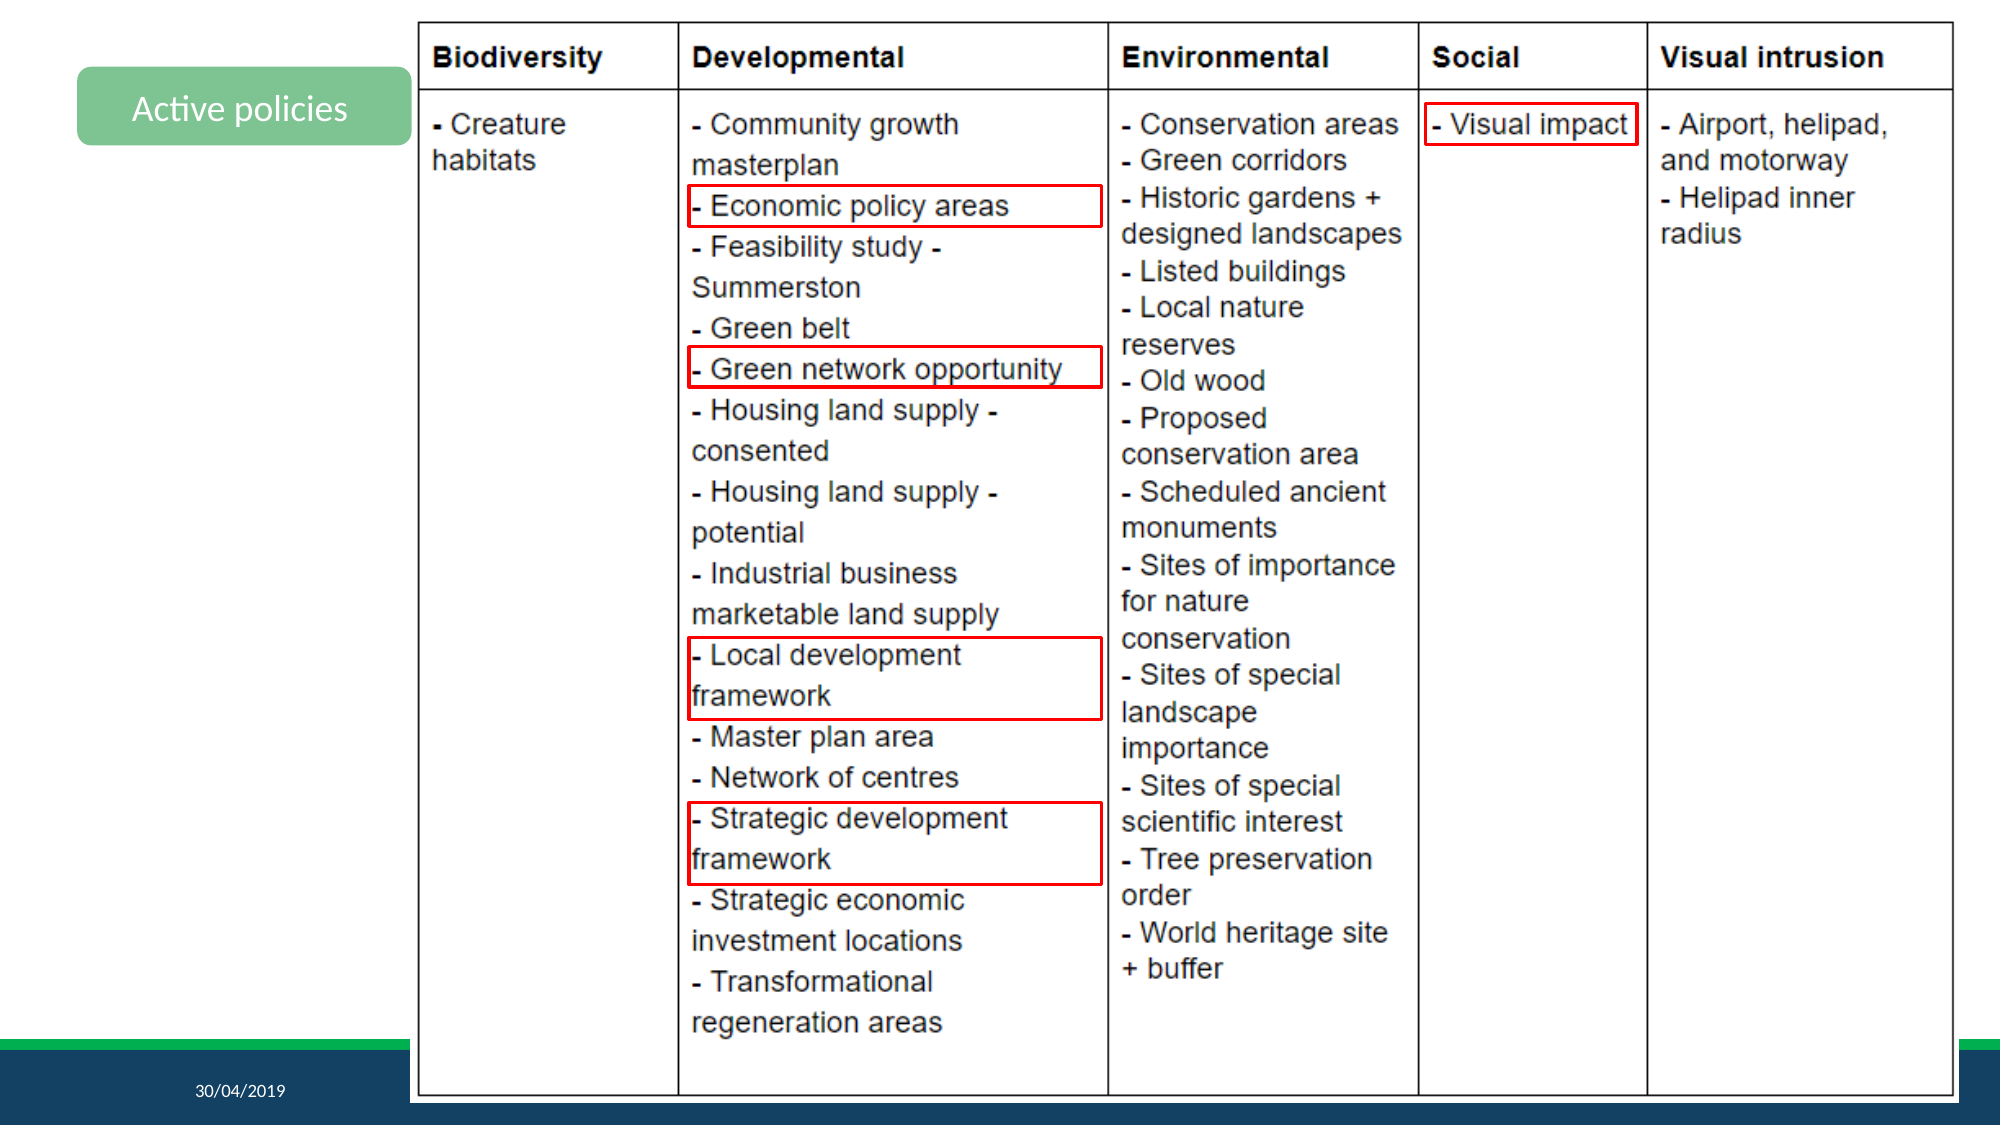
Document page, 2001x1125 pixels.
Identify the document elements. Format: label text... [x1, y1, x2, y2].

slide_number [180, 1059, 586, 1120]
text_box Active policies [77, 66, 406, 146]
picture [409, 17, 1960, 1103]
